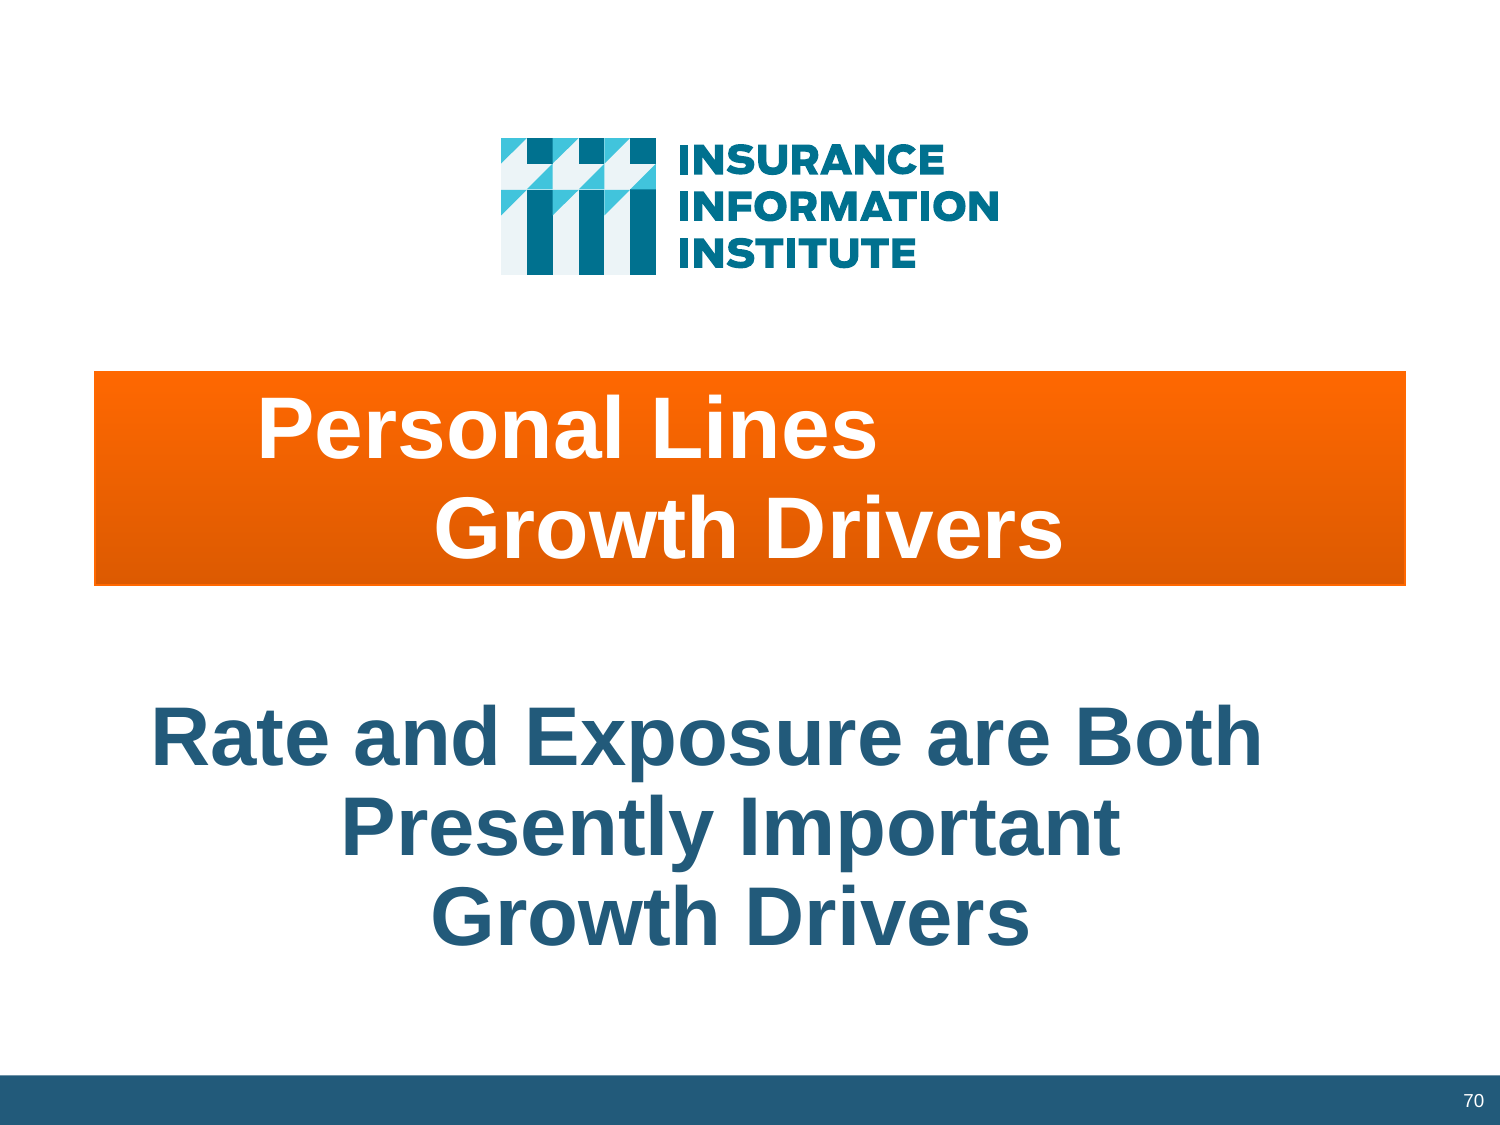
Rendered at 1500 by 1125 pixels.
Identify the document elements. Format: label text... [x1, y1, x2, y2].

text_box Personal Lines Growth Drivers [95, 372, 1405, 585]
text_box Rate and Exposure are Both Presently Important Growth Drivers [131, 686, 1284, 971]
picture [500, 137, 998, 275]
text_box 70 [1410, 1091, 1485, 1111]
text_box [0, 1075, 1500, 1125]
